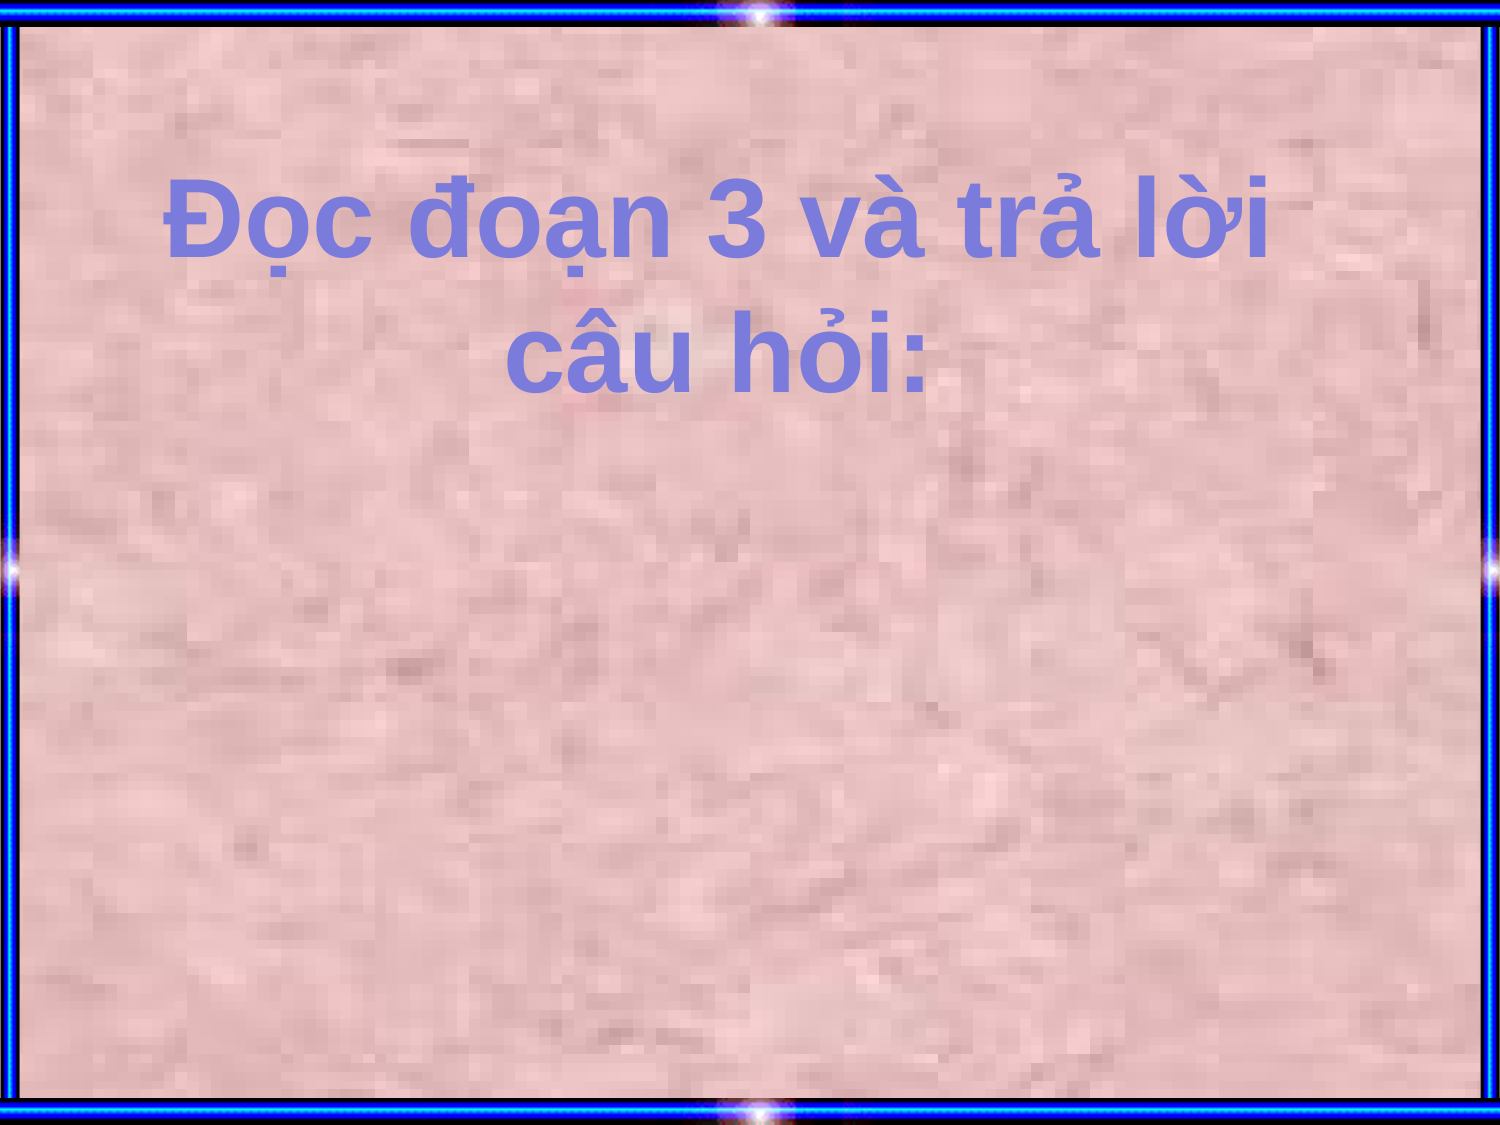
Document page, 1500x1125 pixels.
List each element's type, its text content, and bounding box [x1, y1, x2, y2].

text_box Đọc đoạn 3 và trả lời câu hỏi: [112, 137, 1325, 423]
picture [0, 0, 1500, 1125]
